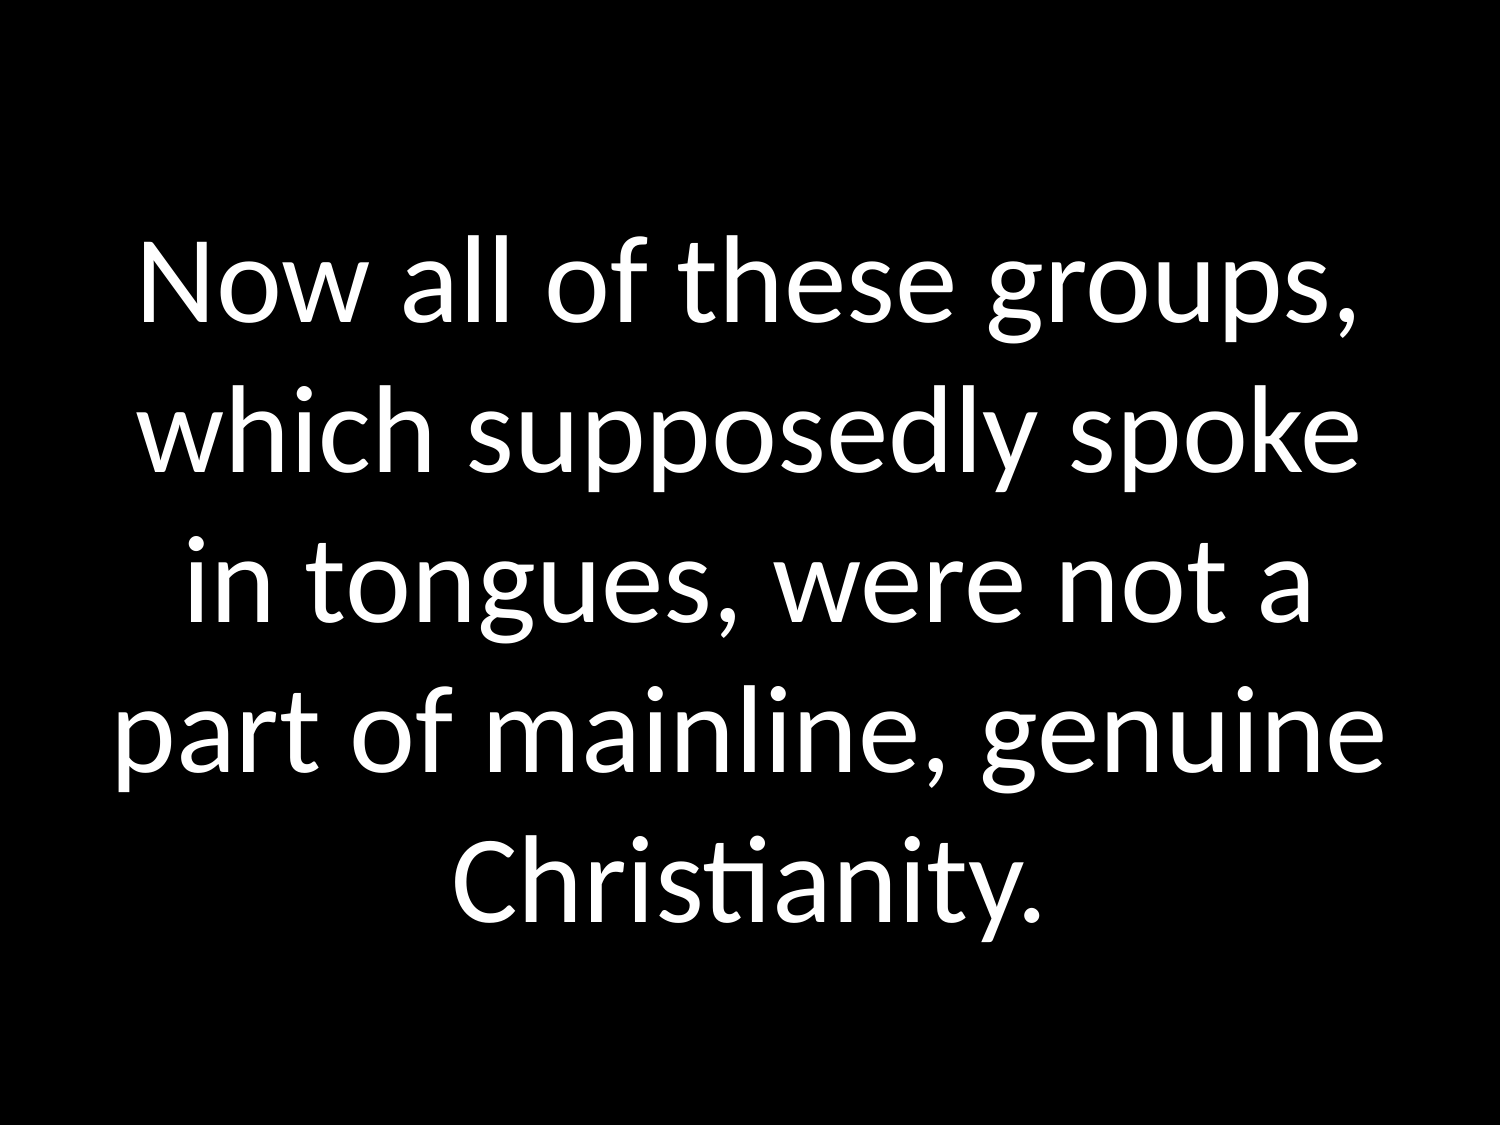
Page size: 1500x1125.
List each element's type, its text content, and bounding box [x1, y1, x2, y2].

title Now all of these groups, which supposedly spoke in tongues, were not a part of mainline, genuine Christianity. [75, 45, 1425, 1100]
